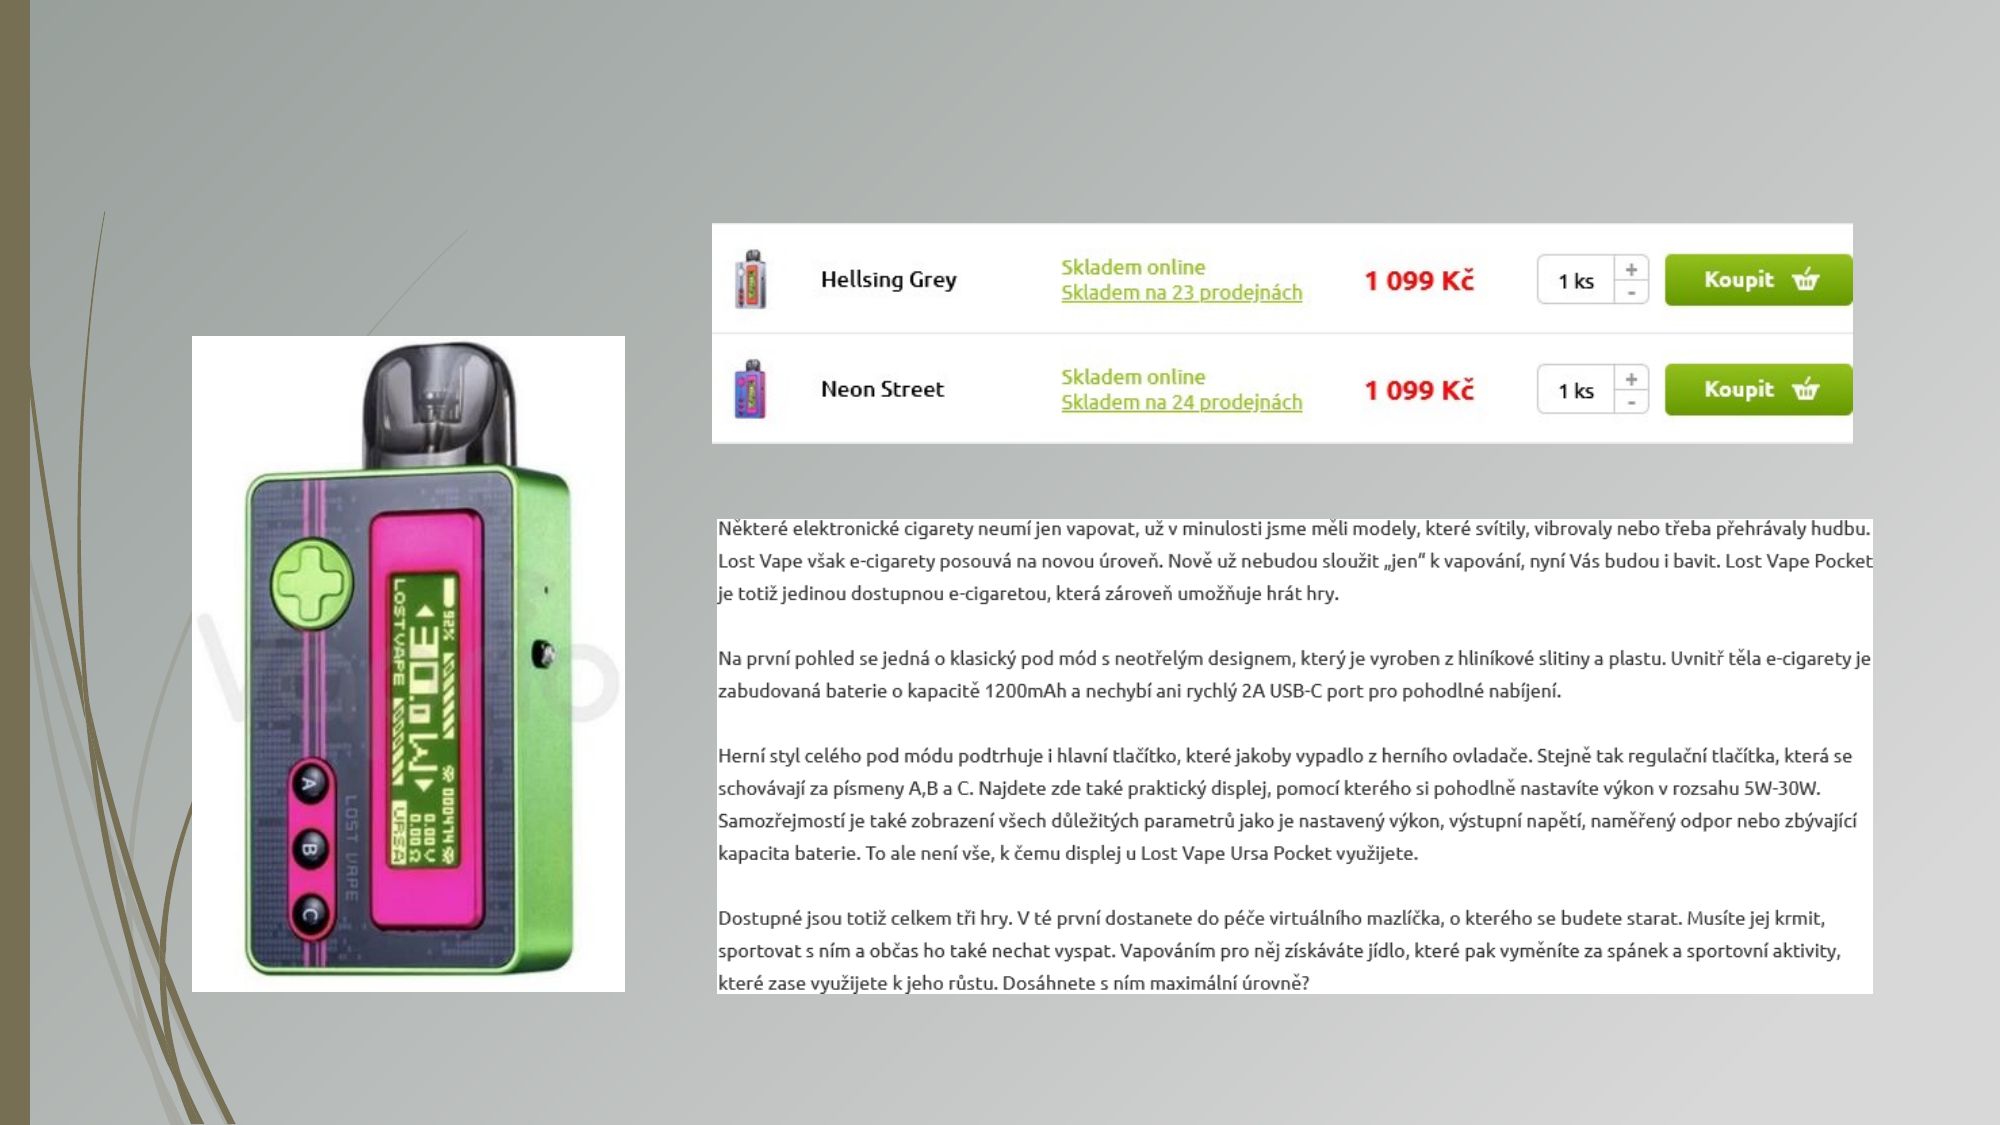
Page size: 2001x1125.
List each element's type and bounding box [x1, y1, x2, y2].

picture [711, 223, 1853, 445]
picture [192, 336, 626, 993]
picture [716, 518, 1873, 995]
